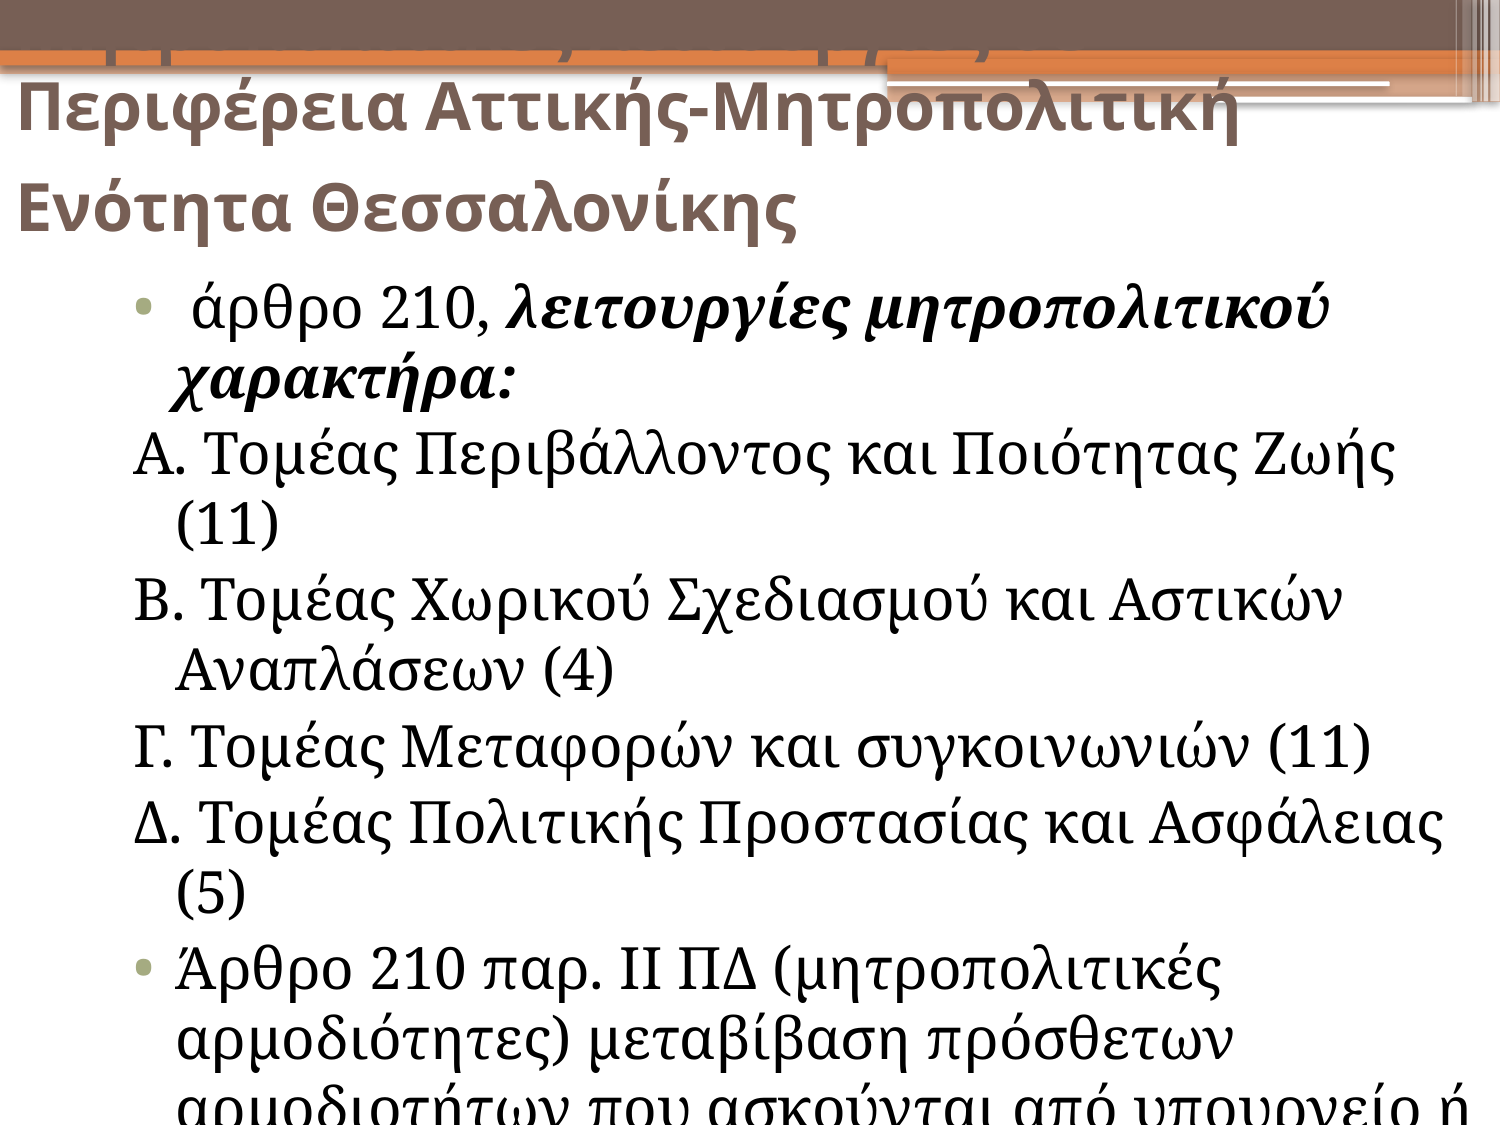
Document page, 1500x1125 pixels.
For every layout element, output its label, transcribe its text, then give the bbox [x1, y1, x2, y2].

title Μητροπολιτικές λειτουργίες σε Περιφέρεια Αττικής-Μητροπολιτική Ενότητα Θεσσαλονίκης [0, 0, 1500, 234]
list άρθρο 210, λειτουργίες μητροπολιτικού χαρακτήρα: Α. Τομέας Περιβάλλοντος και Ποιότητας Ζωής (11) Β. Τομέας Χωρικού Σχεδιασμού και Αστικών Αναπλάσεων (4) Γ. Τομέας Μεταφορών και συγκοινωνιών (11) Δ. Τομέας Πολιτικής Προστασίας και Ασφάλειας (5) Άρθρο 210 παρ. ΙΙ ΠΔ (μητροπολιτικές αρμοδιότητες) μεταβίβαση πρόσθετων αρμοδιοτήτων που ασκούνται από υπουργείο ή αυτοτελή αποκεντρωμένη δημόσια υπηρεσία [100, 262, 1500, 1125]
